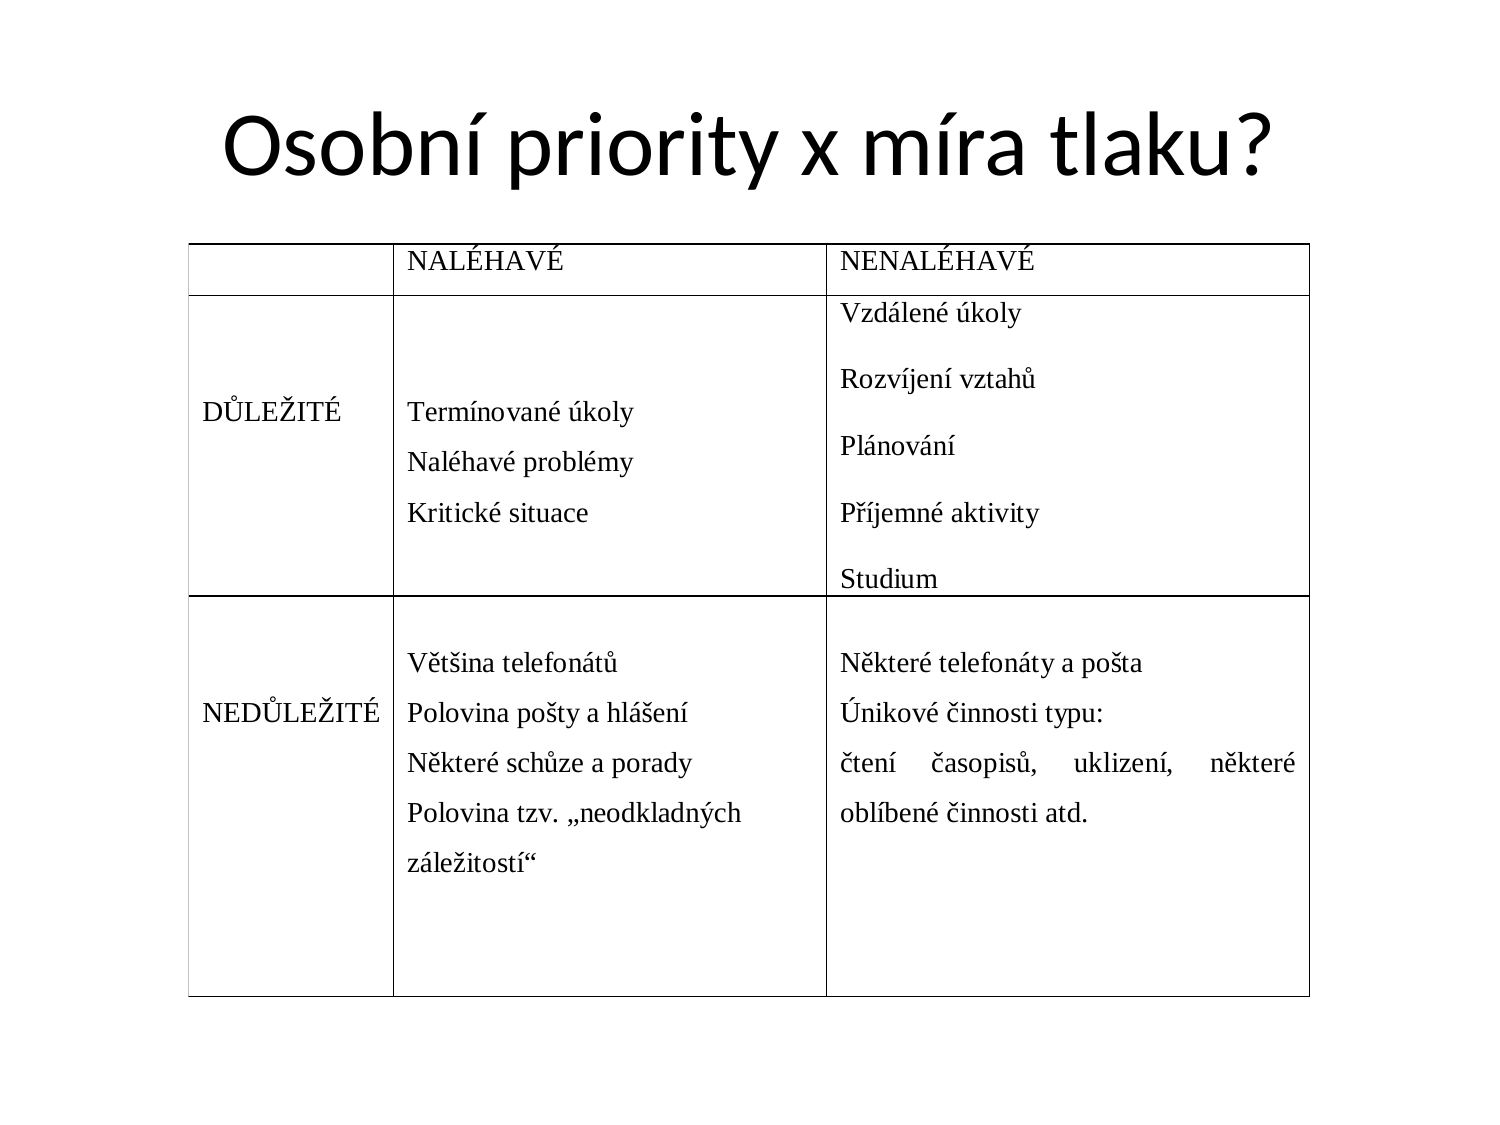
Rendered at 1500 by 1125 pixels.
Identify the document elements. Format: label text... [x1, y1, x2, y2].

title Osobní priority x míra tlaku? [75, 45, 1425, 233]
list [188, 243, 1312, 1060]
